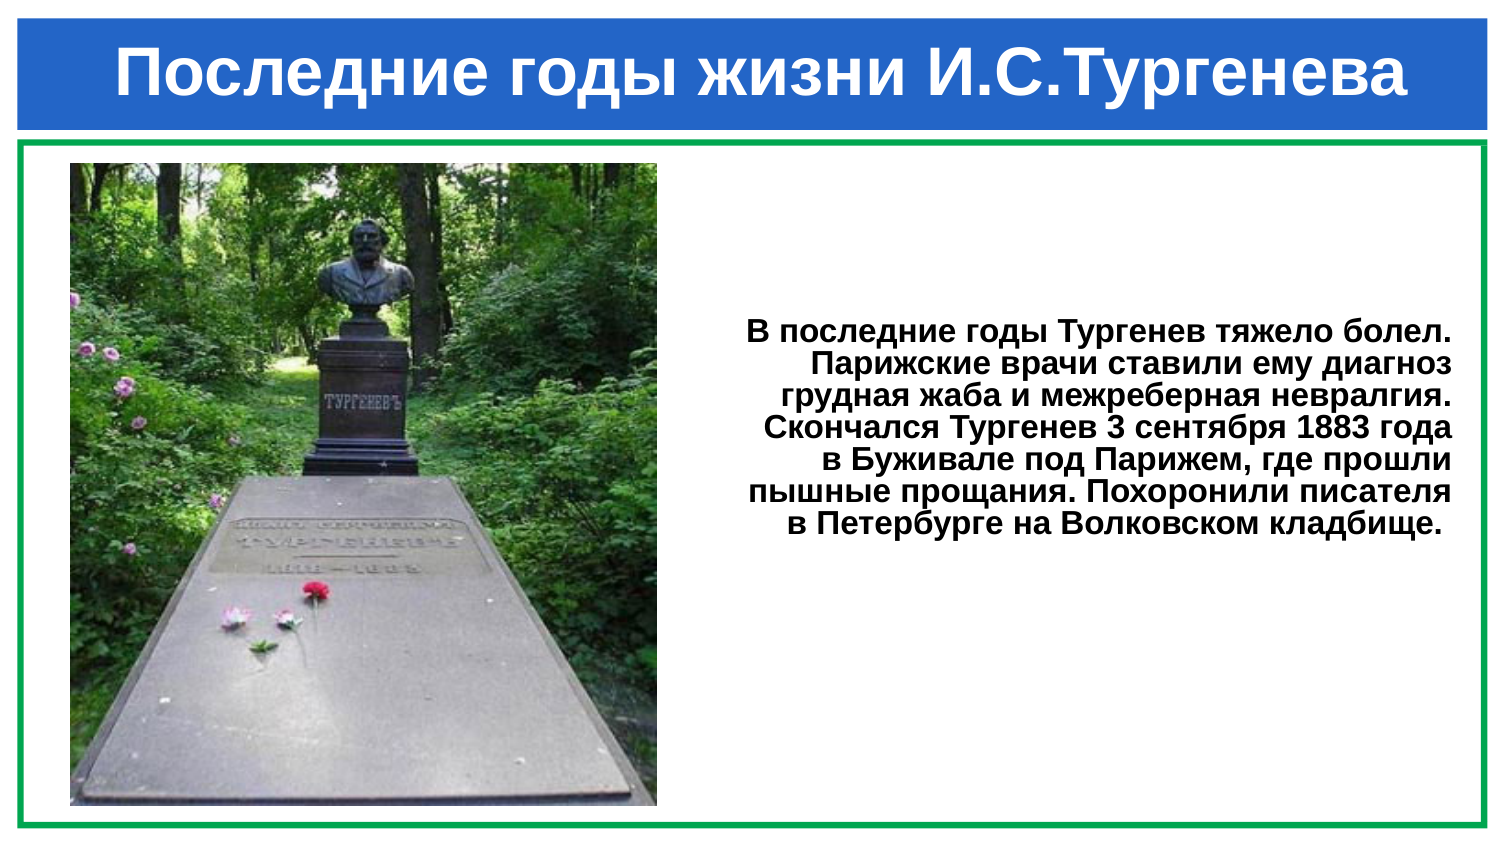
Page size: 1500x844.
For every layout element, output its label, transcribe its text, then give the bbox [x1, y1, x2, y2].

title Последние годы жизни И.С.Тургенева [78, 26, 1422, 168]
picture [70, 163, 657, 806]
text_box В последние годы Тургенев тяжело болел. Парижские врачи ставили ему диагноз грудная жаба и межреберная невралгия. Скончался Тургенев 3 сентября 1883 года в Буживале под Парижем, где прошли пышные прощания. Похоронили писателя в Петербурге на Волковском кладбище. [703, 46, 1453, 844]
